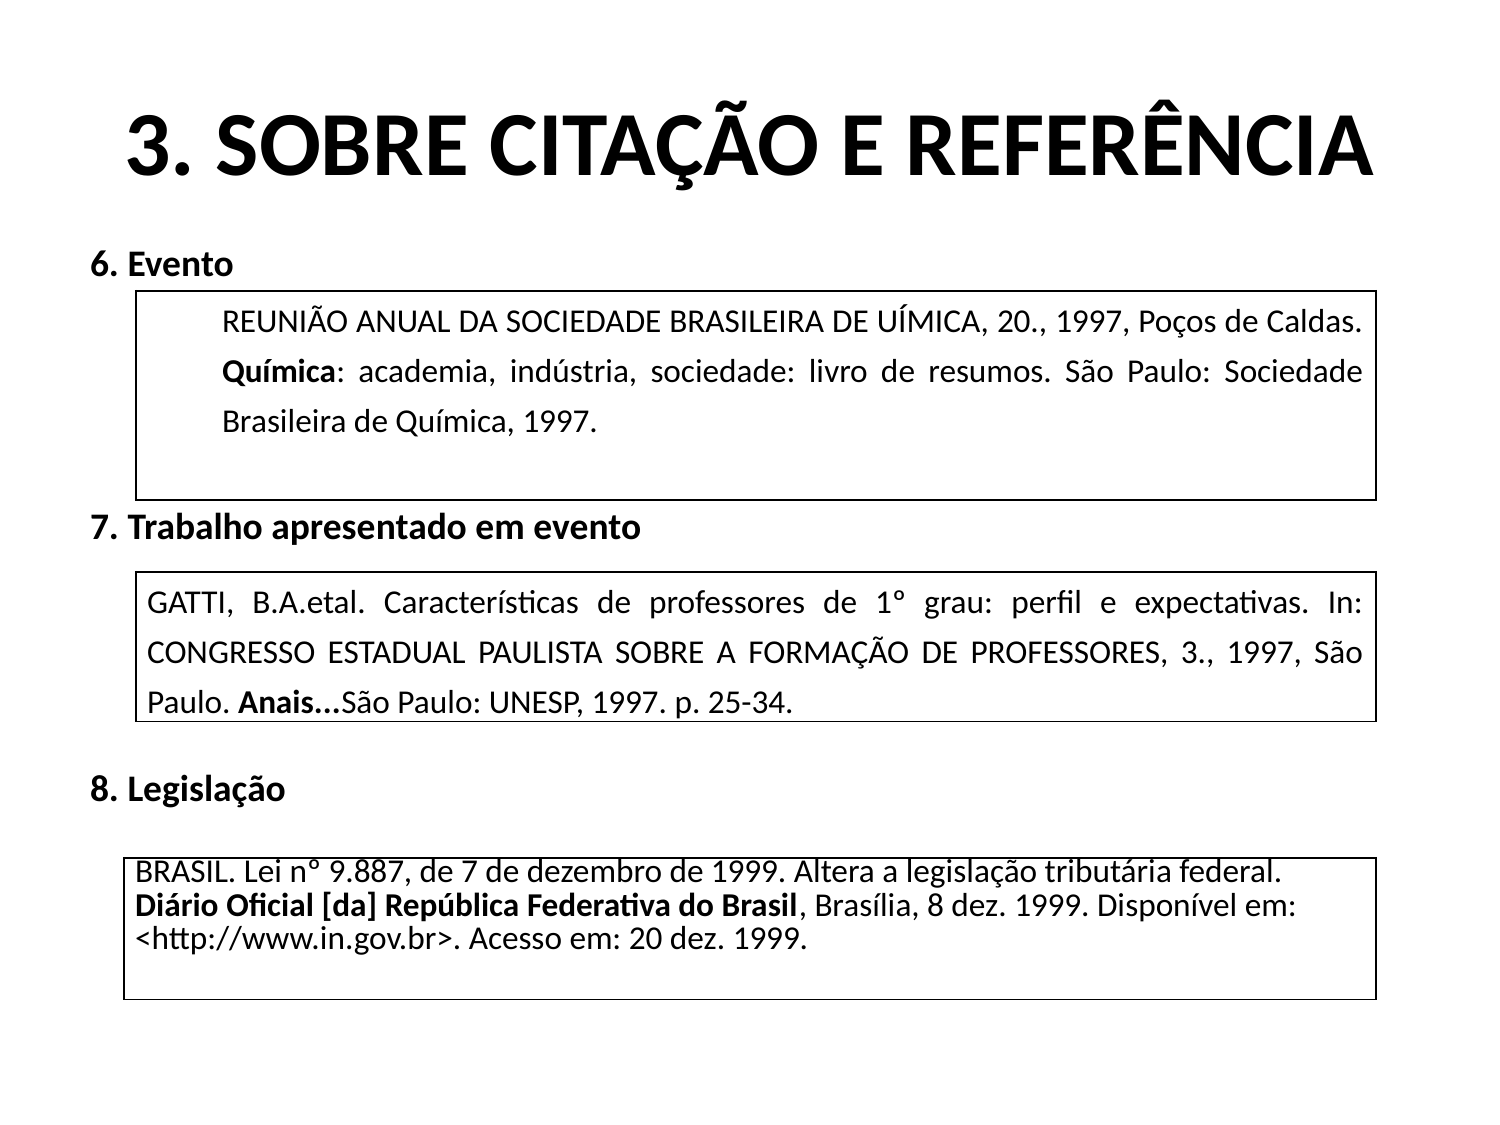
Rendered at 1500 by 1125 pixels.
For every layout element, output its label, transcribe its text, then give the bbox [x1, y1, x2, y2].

title 3. Sobre citação e referência [75, 45, 1425, 231]
table_header GATTI, B.A.etal. Características de professores de 1º grau: perfil e expectativas. In: CONGRESSO ESTADUAL PAULISTA SOBRE A FORMAÇÃO DE PROFESSORES, 3., 1997, São Paulo. Anais...São Paulo: UNESP, 1997. p. 25-34. [137, 573, 1375, 721]
table_header REUNIÃO ANUAL DA SOCIEDADE BRASILEIRA DE UÍMICA, 20., 1997, Poços de Caldas. Química: academia, indústria, sociedade: livro de resumos. São Paulo: Sociedade Brasileira de Química, 1997. [137, 292, 1375, 499]
list 6. Evento 7. Trabalho apresentado em evento 8. Legislação [75, 231, 1425, 1005]
table_header BRASIL. Lei nº 9.887, de 7 de dezembro de 1999. Altera a legislação tributária federal. Diário Oficial [da] República Federativa do Brasil, Brasília, 8 dez. 1999. Disponível em: <http://www.in.gov.br>. Acesso em: 20 dez. 1999. [125, 859, 1375, 999]
